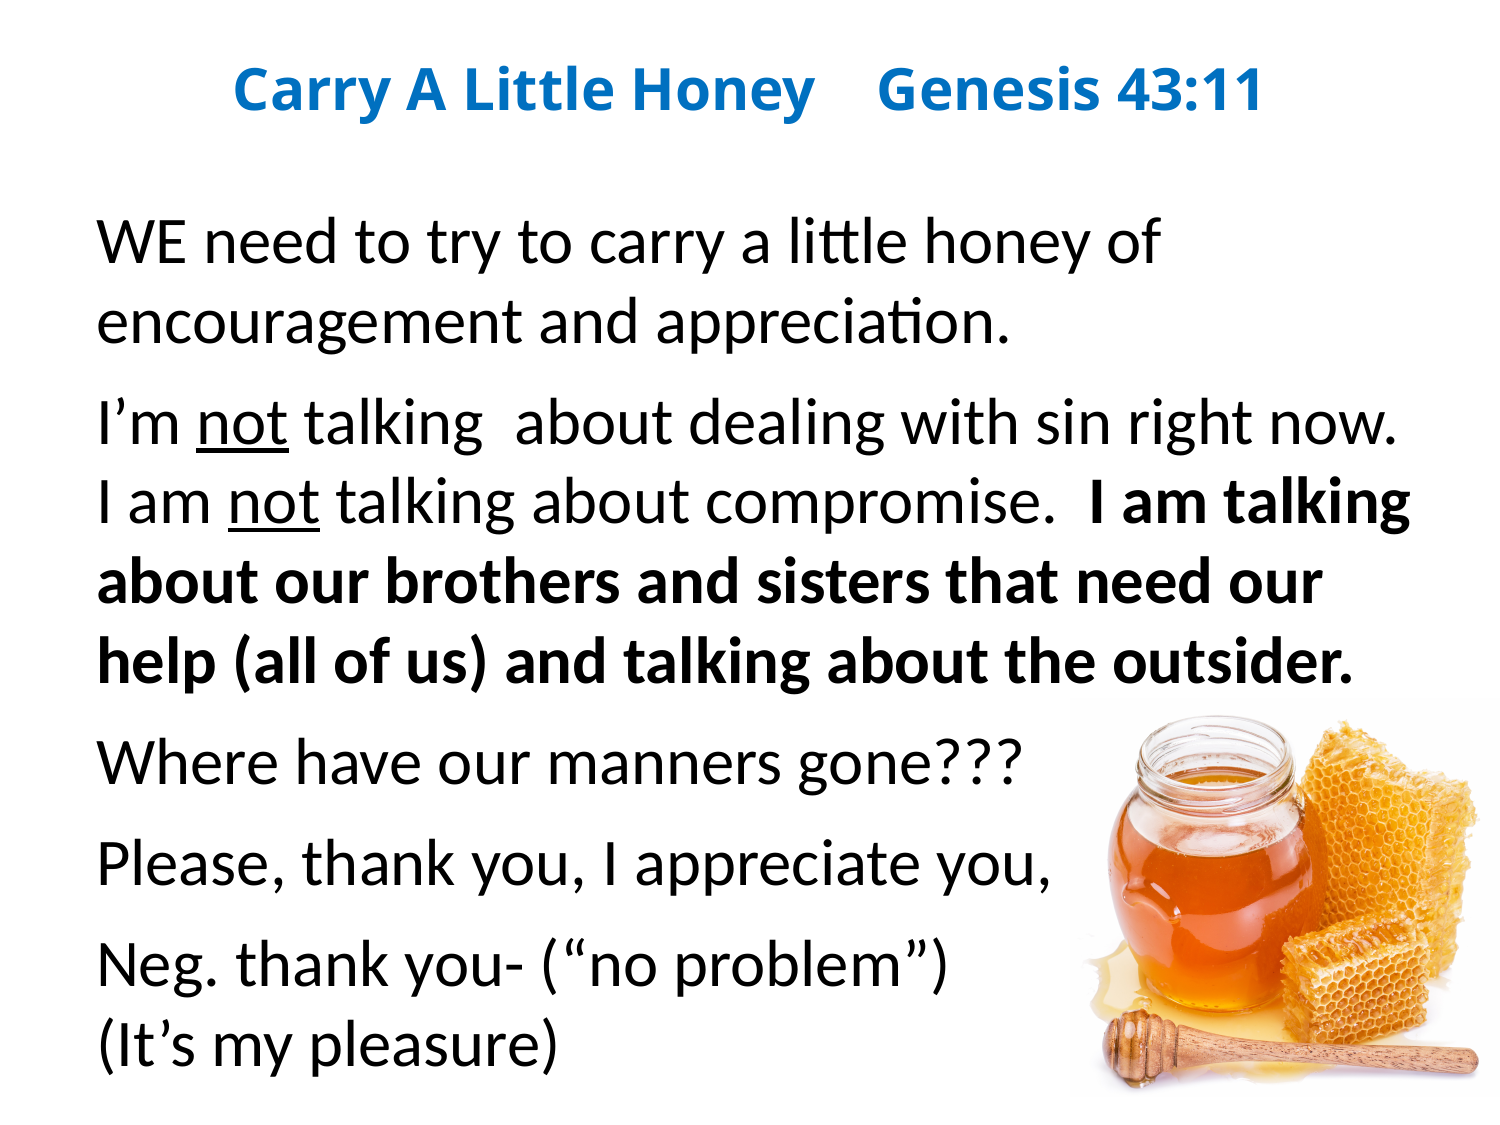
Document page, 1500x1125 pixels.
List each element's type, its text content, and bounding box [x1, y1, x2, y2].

picture [1070, 698, 1500, 1097]
text_box WE need to try to carry a little honey of encouragement and appreciation. I’m not talking about dealing with sin right now. I am not talking about compromise. I am talking about our brothers and sisters that need our help (all of us) and talking about the outsider. Where have our manners gone??? Please, thank you, I appreciate you, Neg. thank you- (“no problem”) (It’s my pleasure) [81, 189, 1440, 1087]
text_box Carry A Little Honey Genesis 43:11 [0, 44, 1500, 129]
